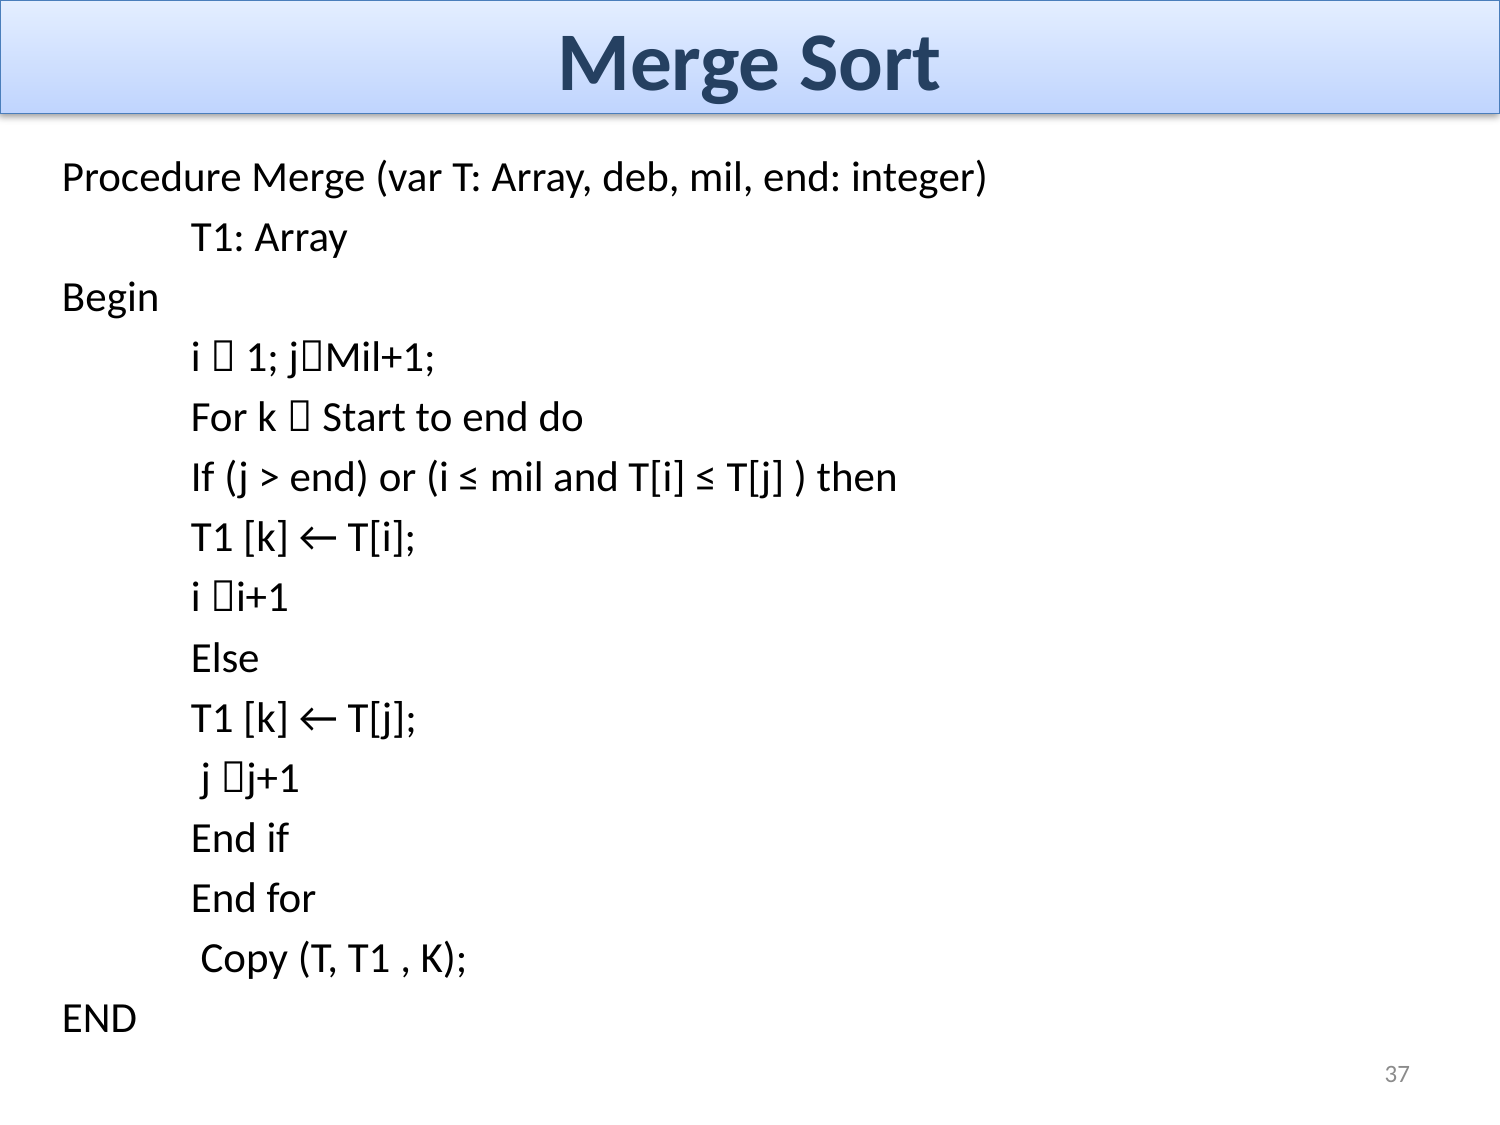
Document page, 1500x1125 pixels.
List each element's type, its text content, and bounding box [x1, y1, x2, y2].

title Merge Sort [0, 0, 1500, 114]
list Procedure Merge (var T: Array, deb, mil, end: integer) T1: Array Begin i  1; jMil+1; For k  Start to end do If (j > end) or (i ≤ mil and T[i] ≤ T[j] ) then T1 [k] ← T[i]; i i+1 Else​ T1 [k] ← T[j]; j j+1 End if End for Copy (T, T1 , K); END [46, 140, 1454, 1055]
slide_number 37 [1074, 1042, 1425, 1103]
